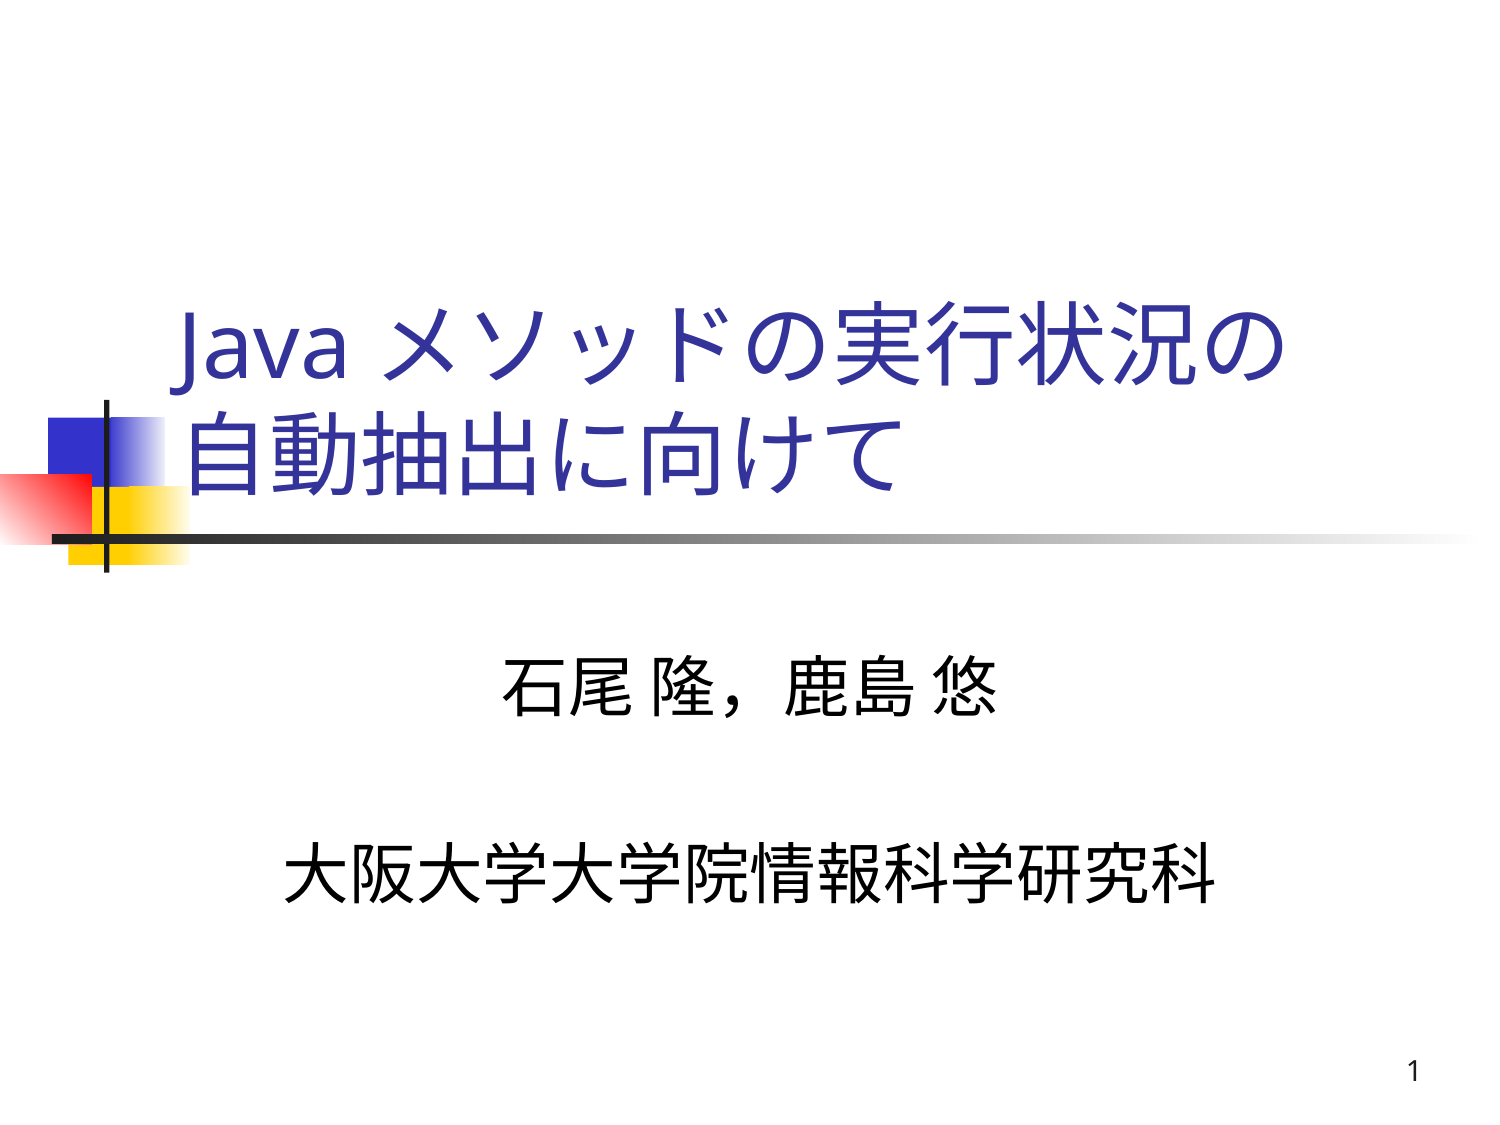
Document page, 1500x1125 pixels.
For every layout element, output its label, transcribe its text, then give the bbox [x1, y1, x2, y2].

slide_number 1 [1124, 1024, 1438, 1101]
title Javaメソッドの実行状況の 自動抽出に向けて [162, 274, 1438, 516]
subtitle 石尾 隆，鹿島 悠 大阪大学大学院情報科学研究科 [224, 637, 1276, 1048]
